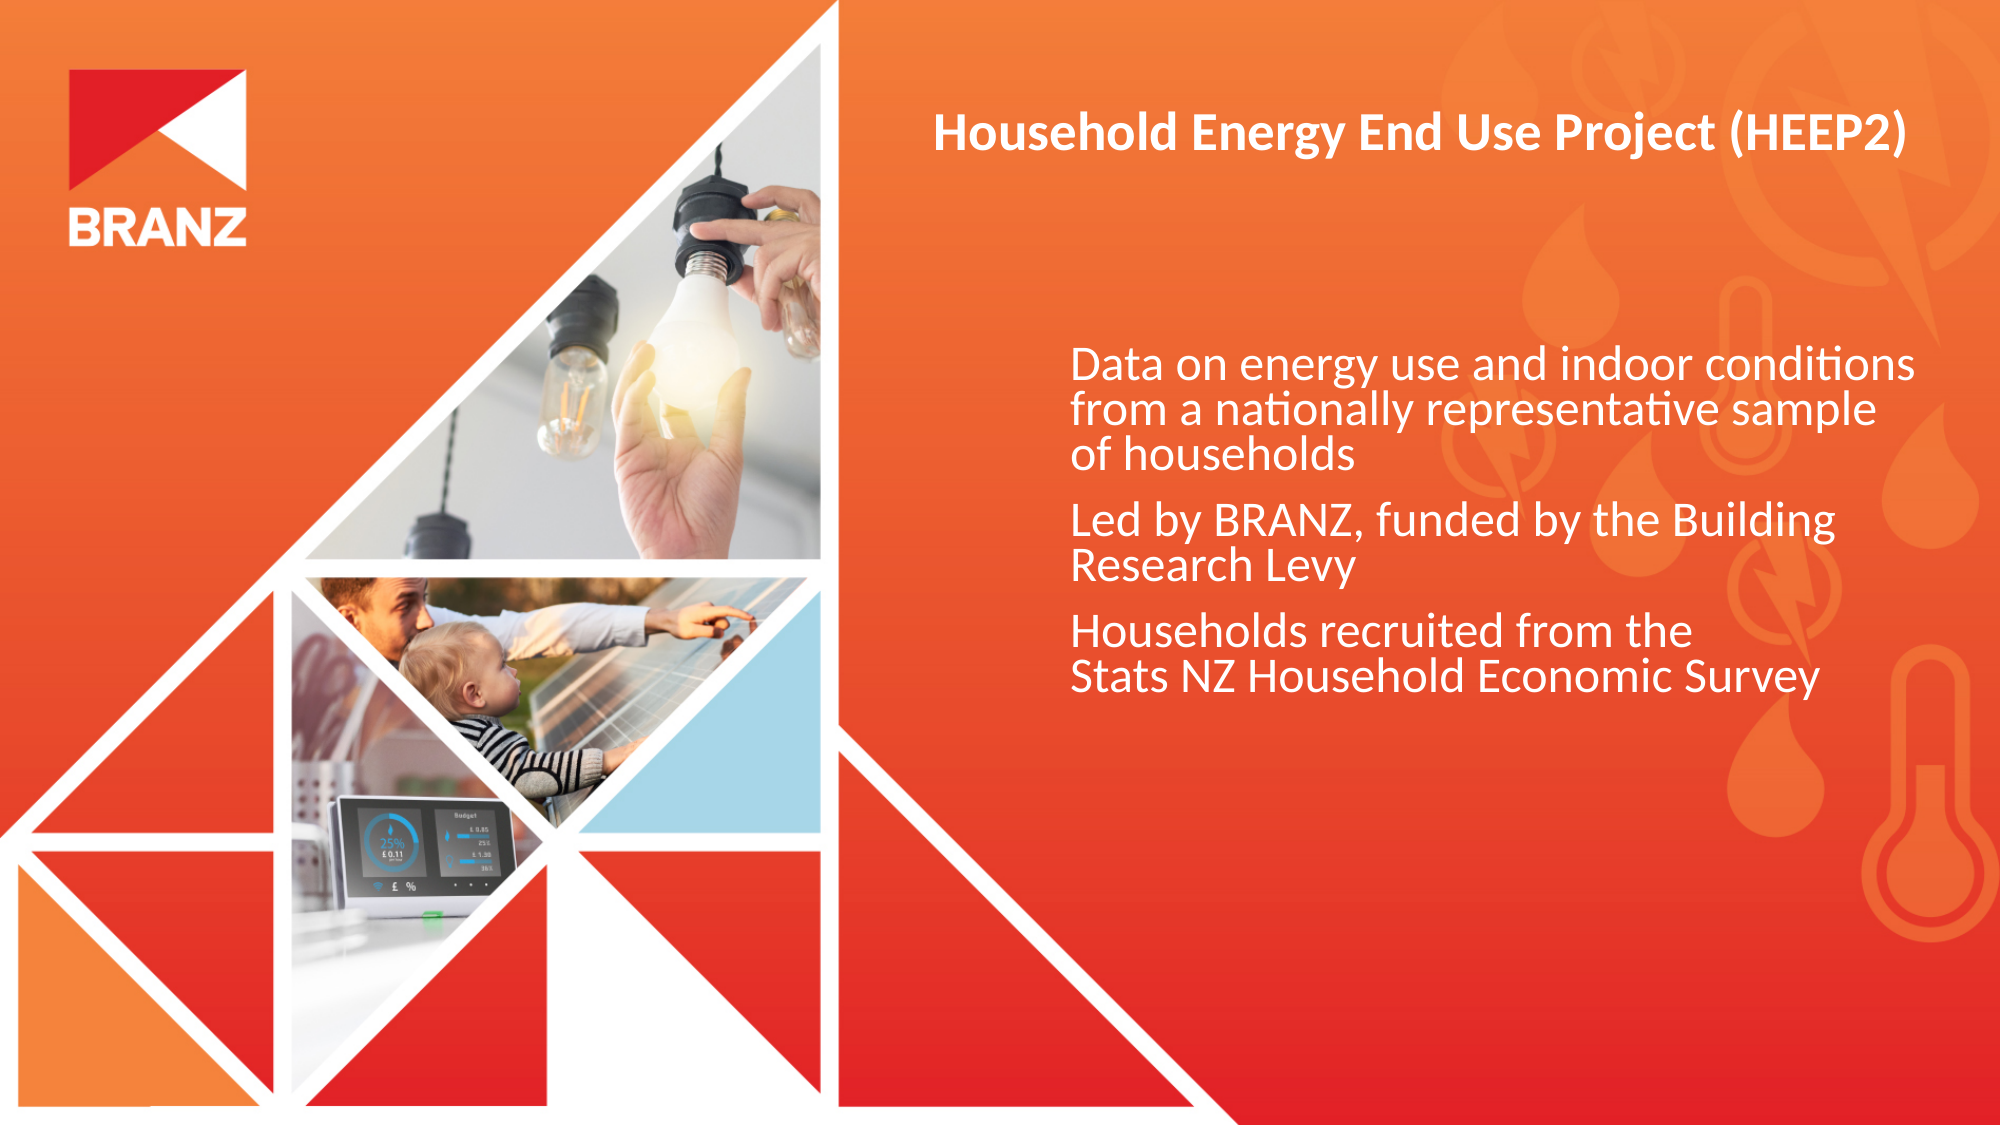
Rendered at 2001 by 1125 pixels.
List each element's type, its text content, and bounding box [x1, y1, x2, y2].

list Data on energy use and indoor conditions from a nationally representative sample of households Led by BRANZ, funded by the Building Research Levy Households recruited from the Stats NZ Household Economic Survey [1054, 337, 1936, 1125]
picture [0, 0, 2000, 1125]
title Household Energy End Use Project (HEEP2) [918, 78, 1936, 193]
